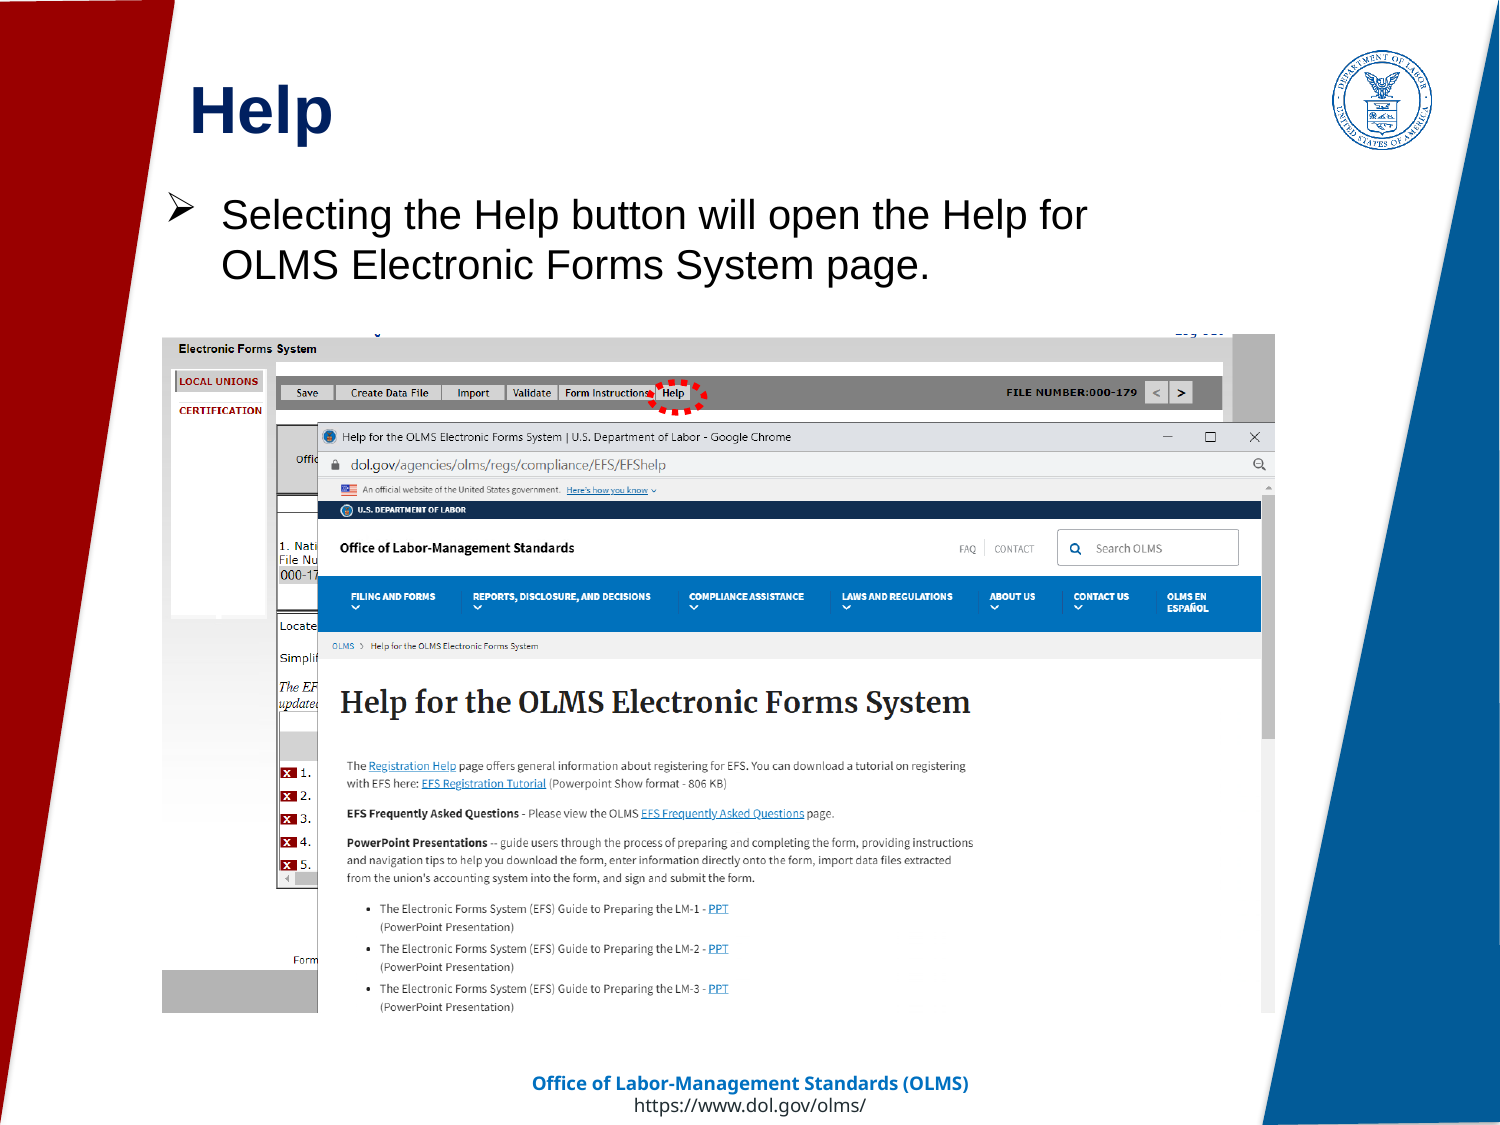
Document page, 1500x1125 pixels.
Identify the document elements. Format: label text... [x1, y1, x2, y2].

title Help [174, 58, 1322, 163]
text_box Selecting the Help button will open the Help for OLMS Electronic Forms System page. [150, 180, 1158, 295]
picture [161, 334, 1276, 1013]
picture [1332, 50, 1432, 150]
